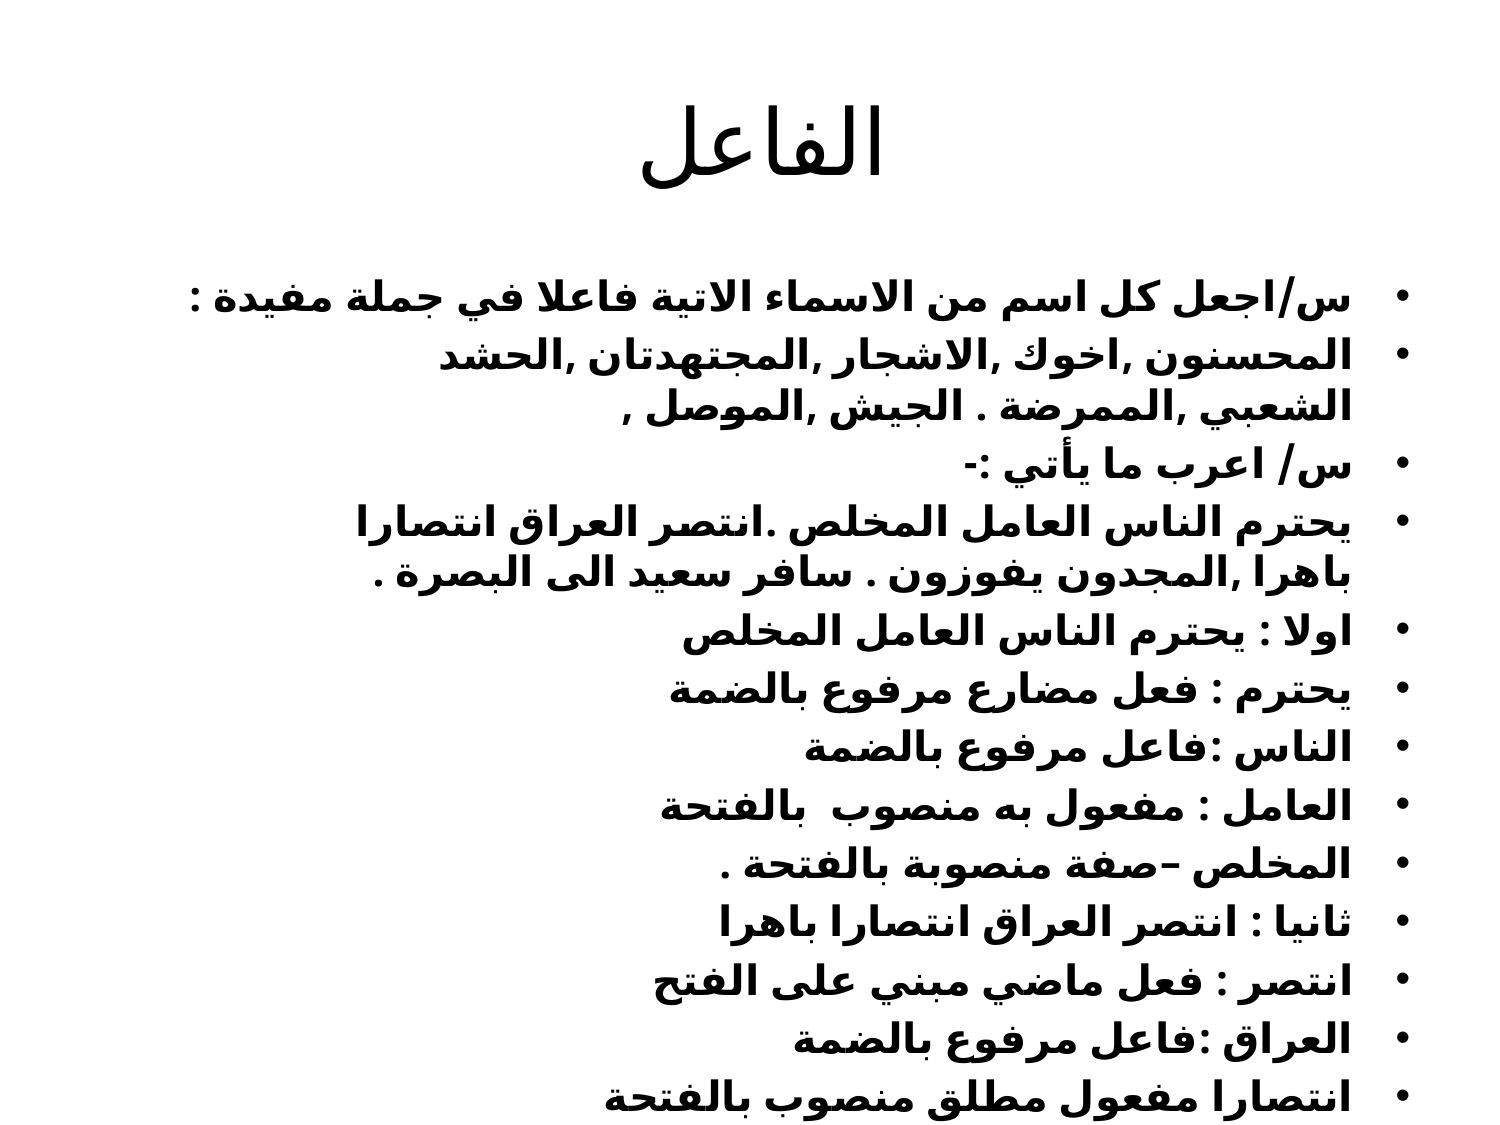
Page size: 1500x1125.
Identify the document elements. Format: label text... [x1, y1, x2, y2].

title الفاعل [75, 45, 1425, 233]
list س/اجعل كل اسم من الاسماء الاتية فاعلا في جملة مفيدة : المحسنون ,اخوك ,الاشجار ,المجتهدتان ,الحشد الشعبي ,الممرضة . الجيش ,الموصل , س/ اعرب ما يأتي :- يحترم الناس العامل المخلص .انتصر العراق انتصارا باهرا ,المجدون يفوزون . سافر سعيد الى البصرة . اولا : يحترم الناس العامل المخلص يحترم : فعل مضارع مرفوع بالضمة الناس :فاعل مرفوع بالضمة العامل : مفعول به منصوب بالفتحة المخلص –صفة منصوبة بالفتحة . ثانيا : انتصر العراق انتصارا باهرا انتصر : فعل ماضي مبني على الفتح العراق :فاعل مرفوع بالضمة انتصارا مفعول مطلق منصوب بالفتحة باهرا صفة منصوبة بالفتحة [75, 262, 1425, 1005]
